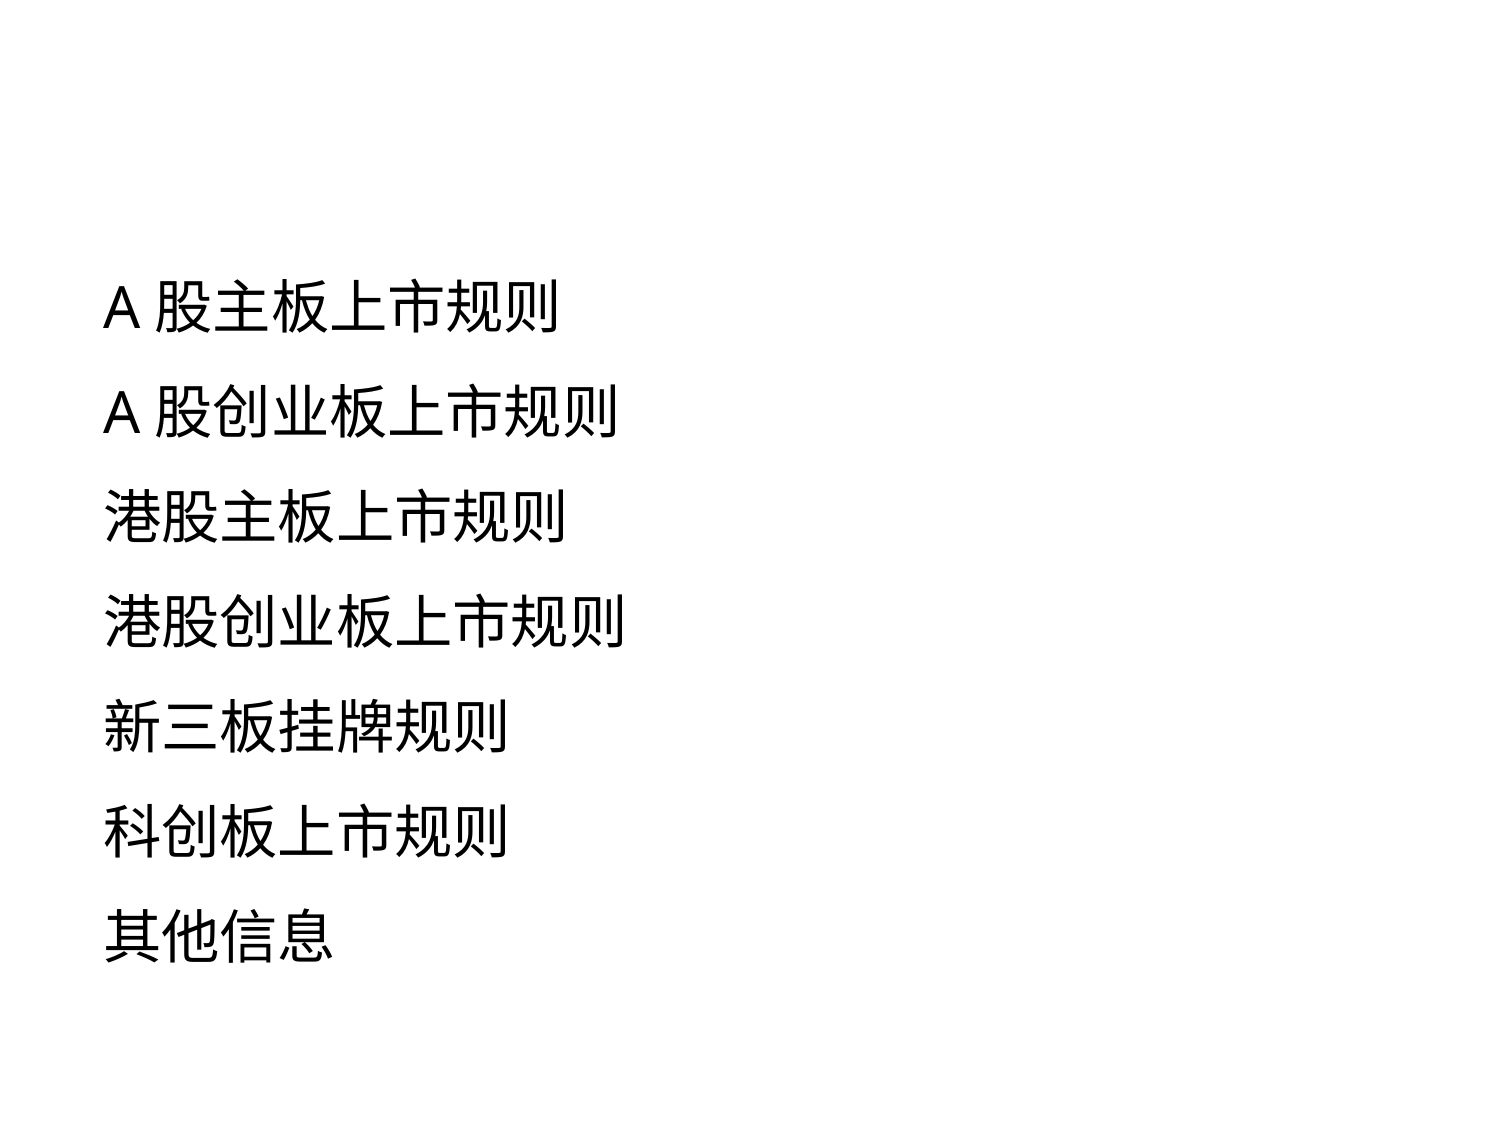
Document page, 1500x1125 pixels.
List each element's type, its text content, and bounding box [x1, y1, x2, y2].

text_box A股主板上市规则 A股创业板上市规则 港股主板上市规则 港股创业板上市规则 新三板挂牌规则 科创板上市规则 其他信息 [88, 228, 1187, 1083]
